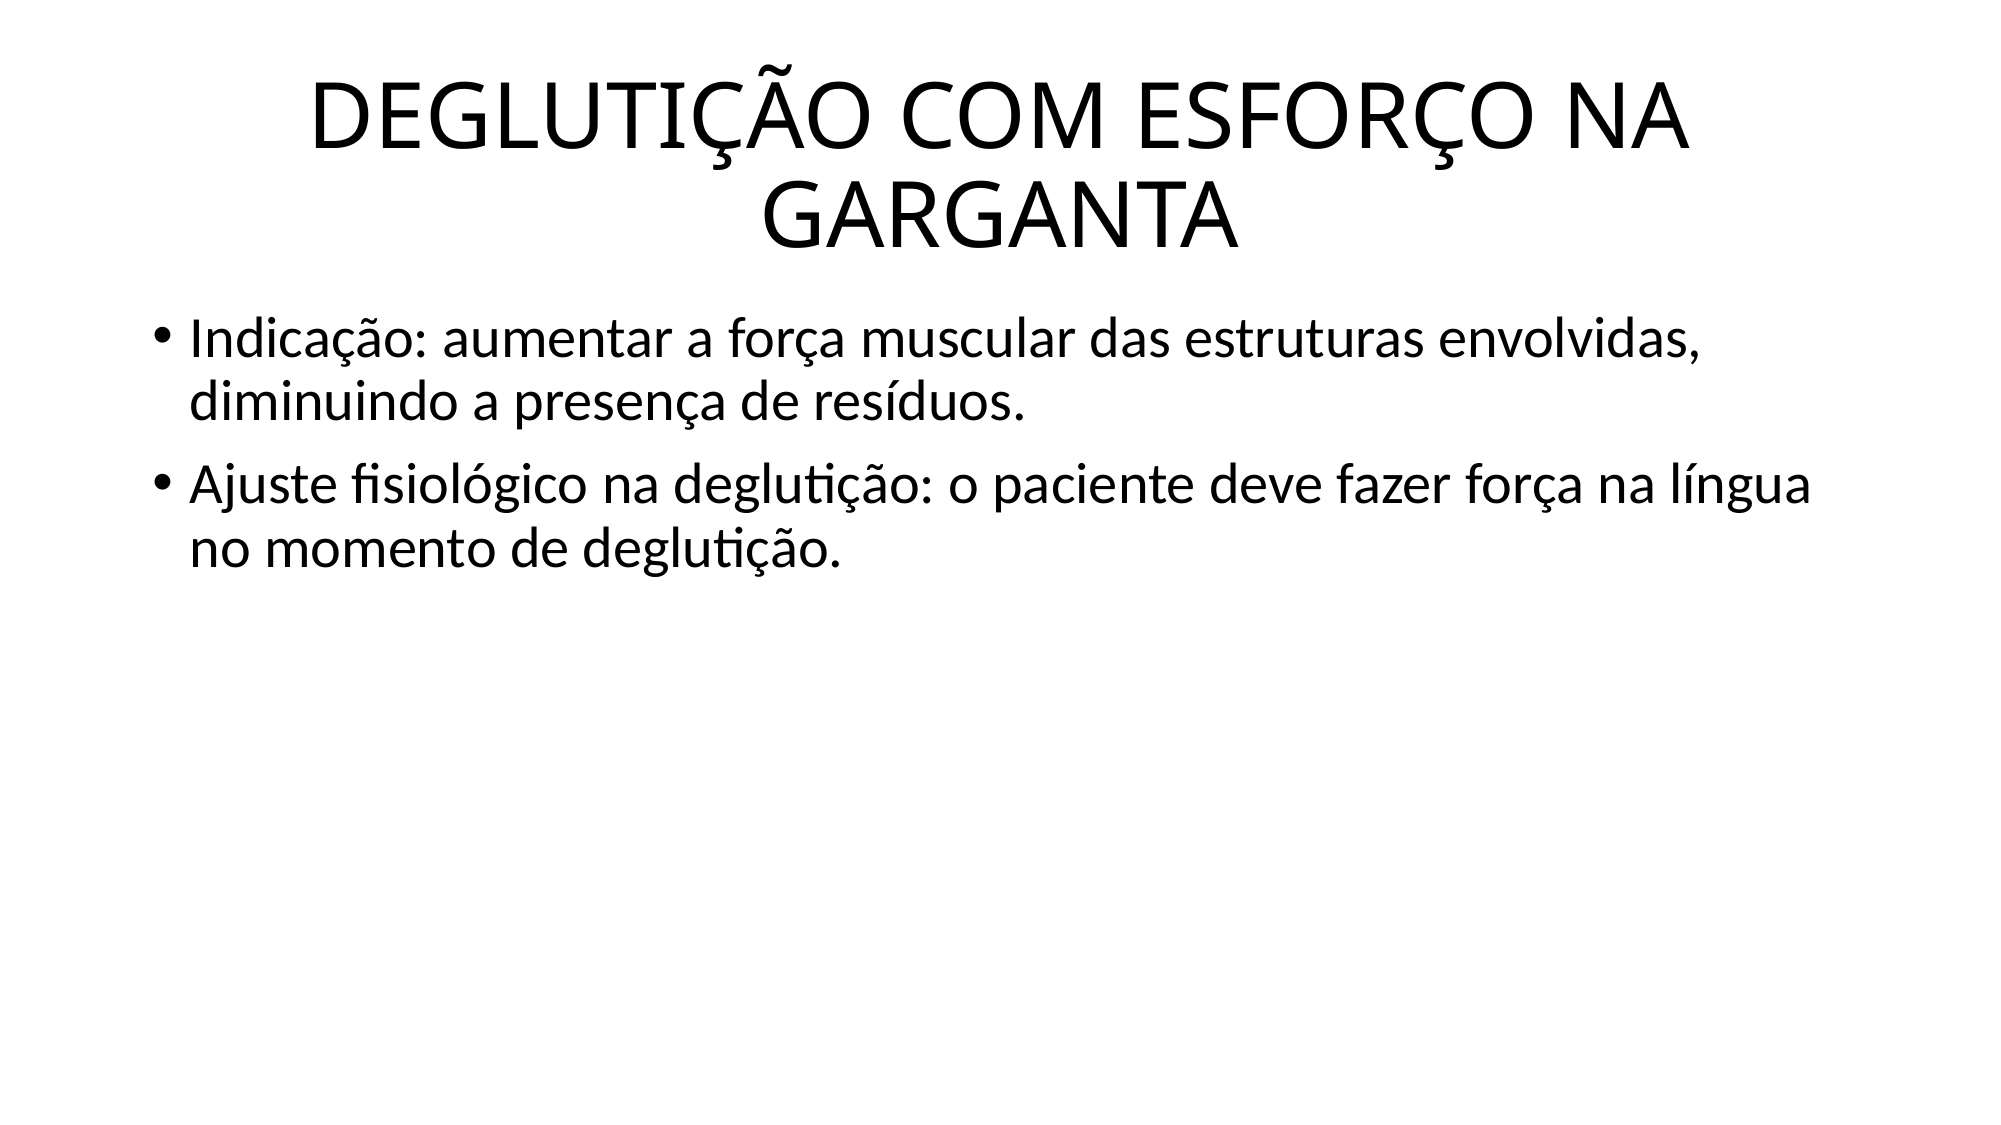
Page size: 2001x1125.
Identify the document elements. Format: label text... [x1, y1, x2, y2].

list Indicação: aumentar a força muscular das estruturas envolvidas, diminuindo a presença de resíduos. Ajuste fisiológico na deglutição: o paciente deve fazer força na língua no momento de deglutição. [137, 299, 1863, 1014]
title DEGLUTIÇÃO COM ESFORÇO NA GARGANTA [137, 59, 1863, 278]
